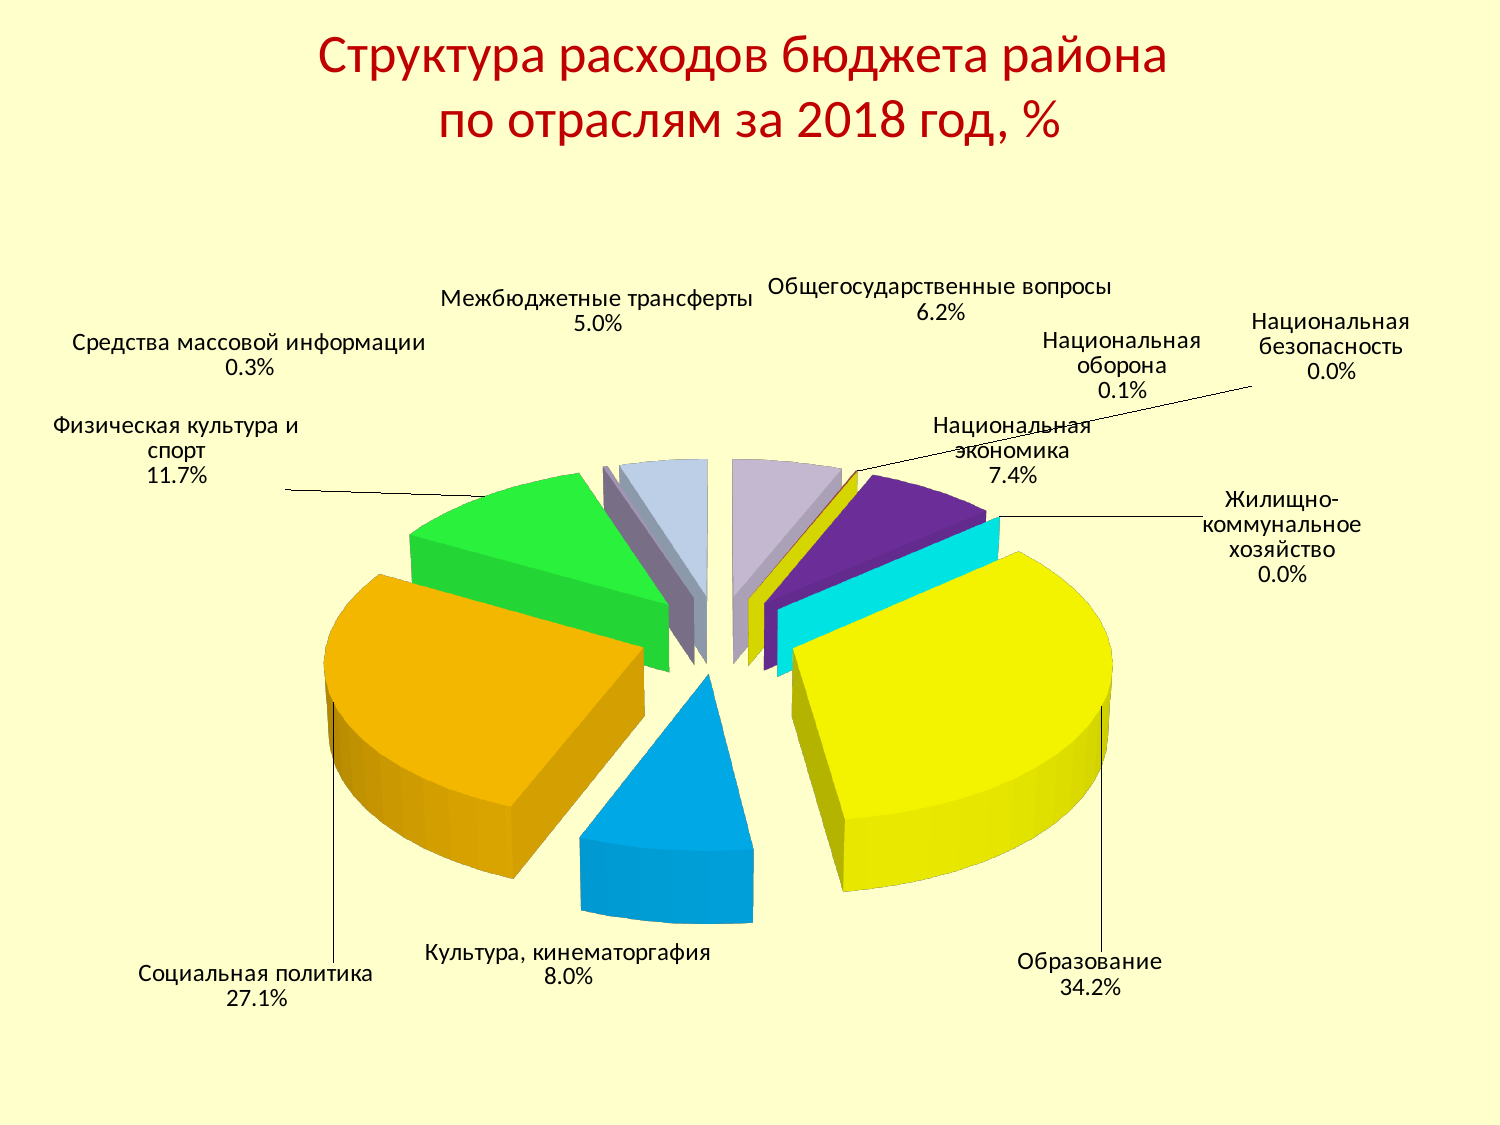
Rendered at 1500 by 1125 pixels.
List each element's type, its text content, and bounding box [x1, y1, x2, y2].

title Структура расходов бюджета района по отраслям за 2018 год, % [29, 19, 1459, 147]
chart [52, 196, 1431, 1057]
